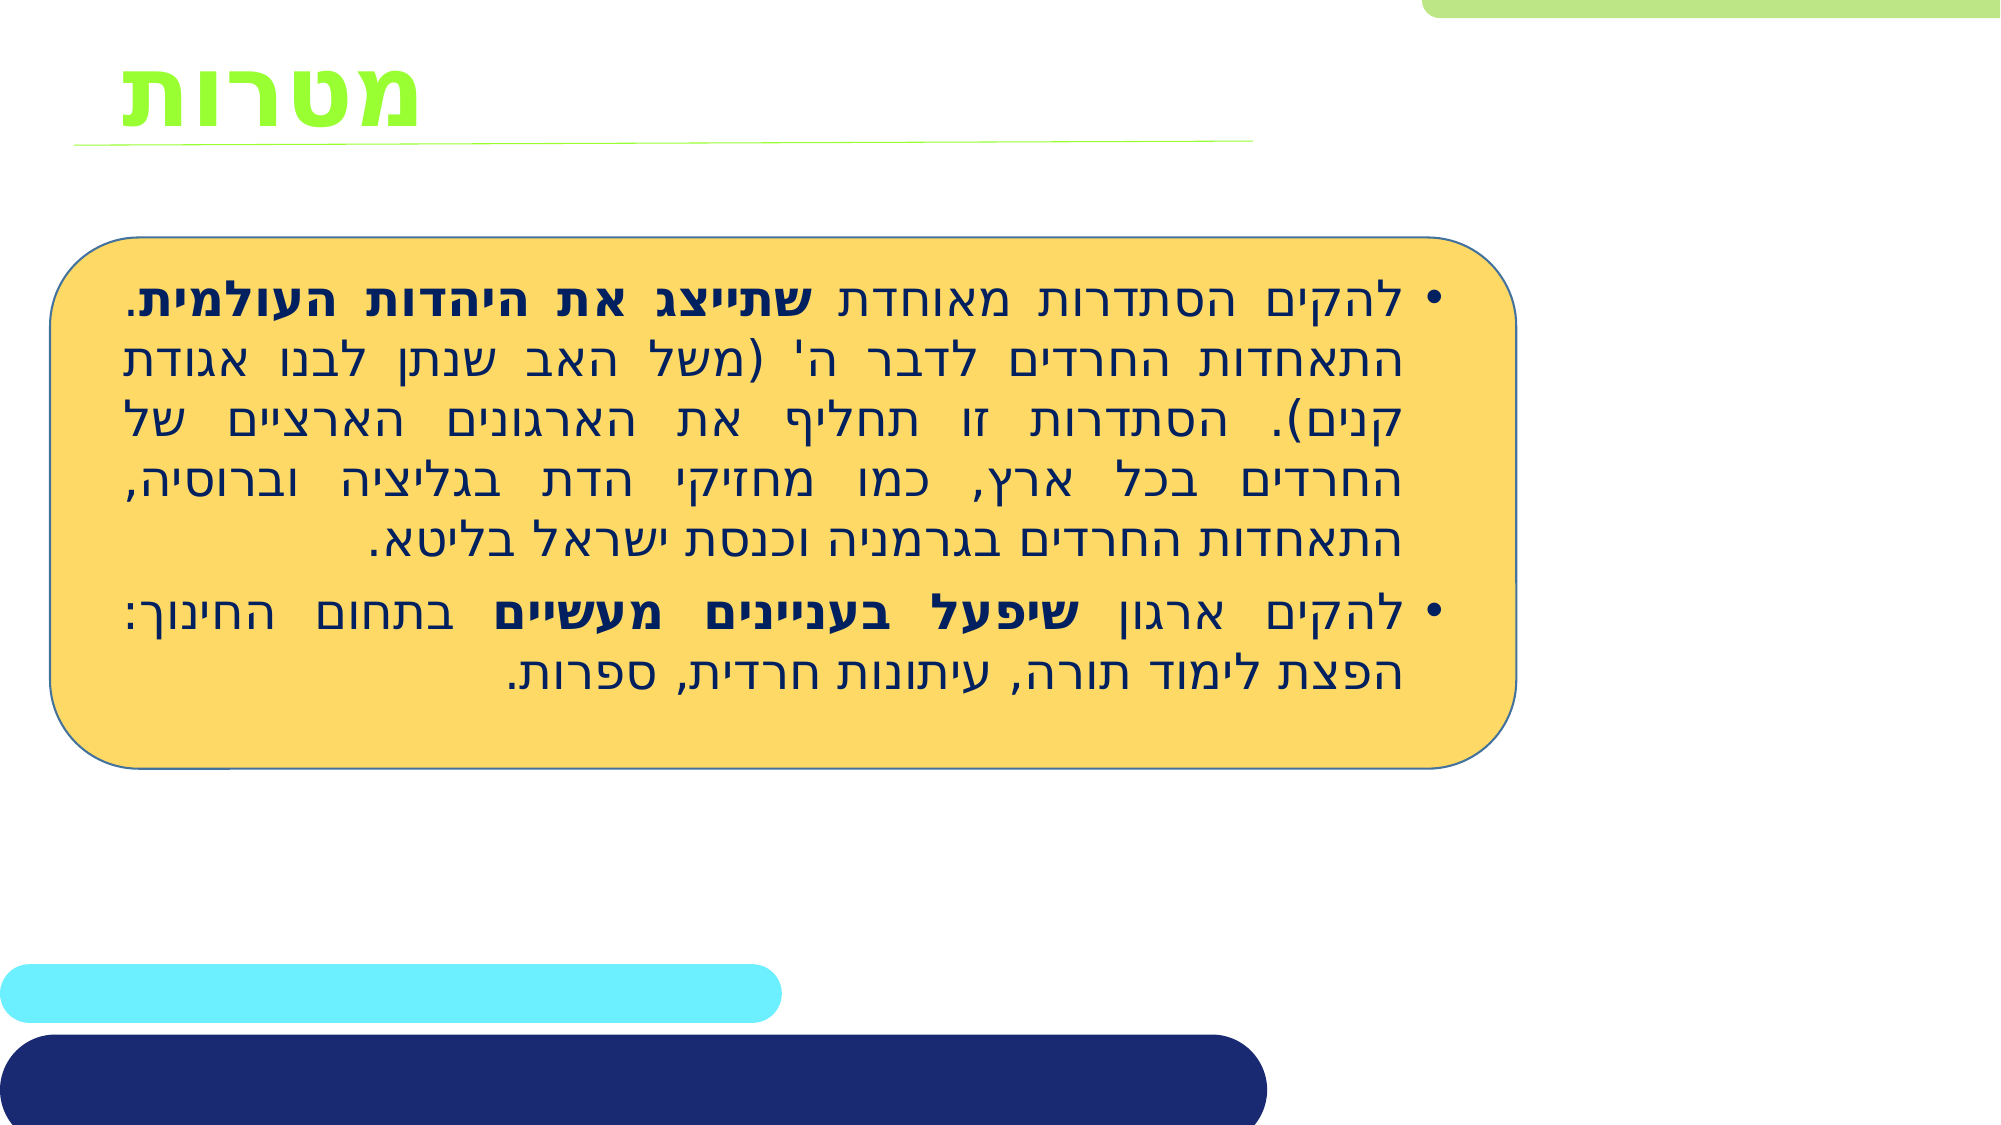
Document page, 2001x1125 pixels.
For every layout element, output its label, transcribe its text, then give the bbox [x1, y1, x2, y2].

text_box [73, 141, 1254, 146]
title מטרות [108, 27, 798, 141]
list להקים הסתדרות מאוחדת שתייצג את היהדות העולמית. התאחדות החרדים לדבר ה' (משל האב שנתן לבנו אגודת קנים). הסתדרות זו תחליף את הארגונים הארציים של החרדים בכל ארץ, כמו מחזיקי הדת בגליציה וברוסיה, התאחדות החרדים בגרמניה וכנסת ישראל בליטא. להקים ארגון שיפעל בעניינים מעשיים בתחום החינוך: הפצת לימוד תורה, עיתונות חרדית, ספרות. [108, 259, 1459, 739]
text_box [48, 236, 1518, 770]
